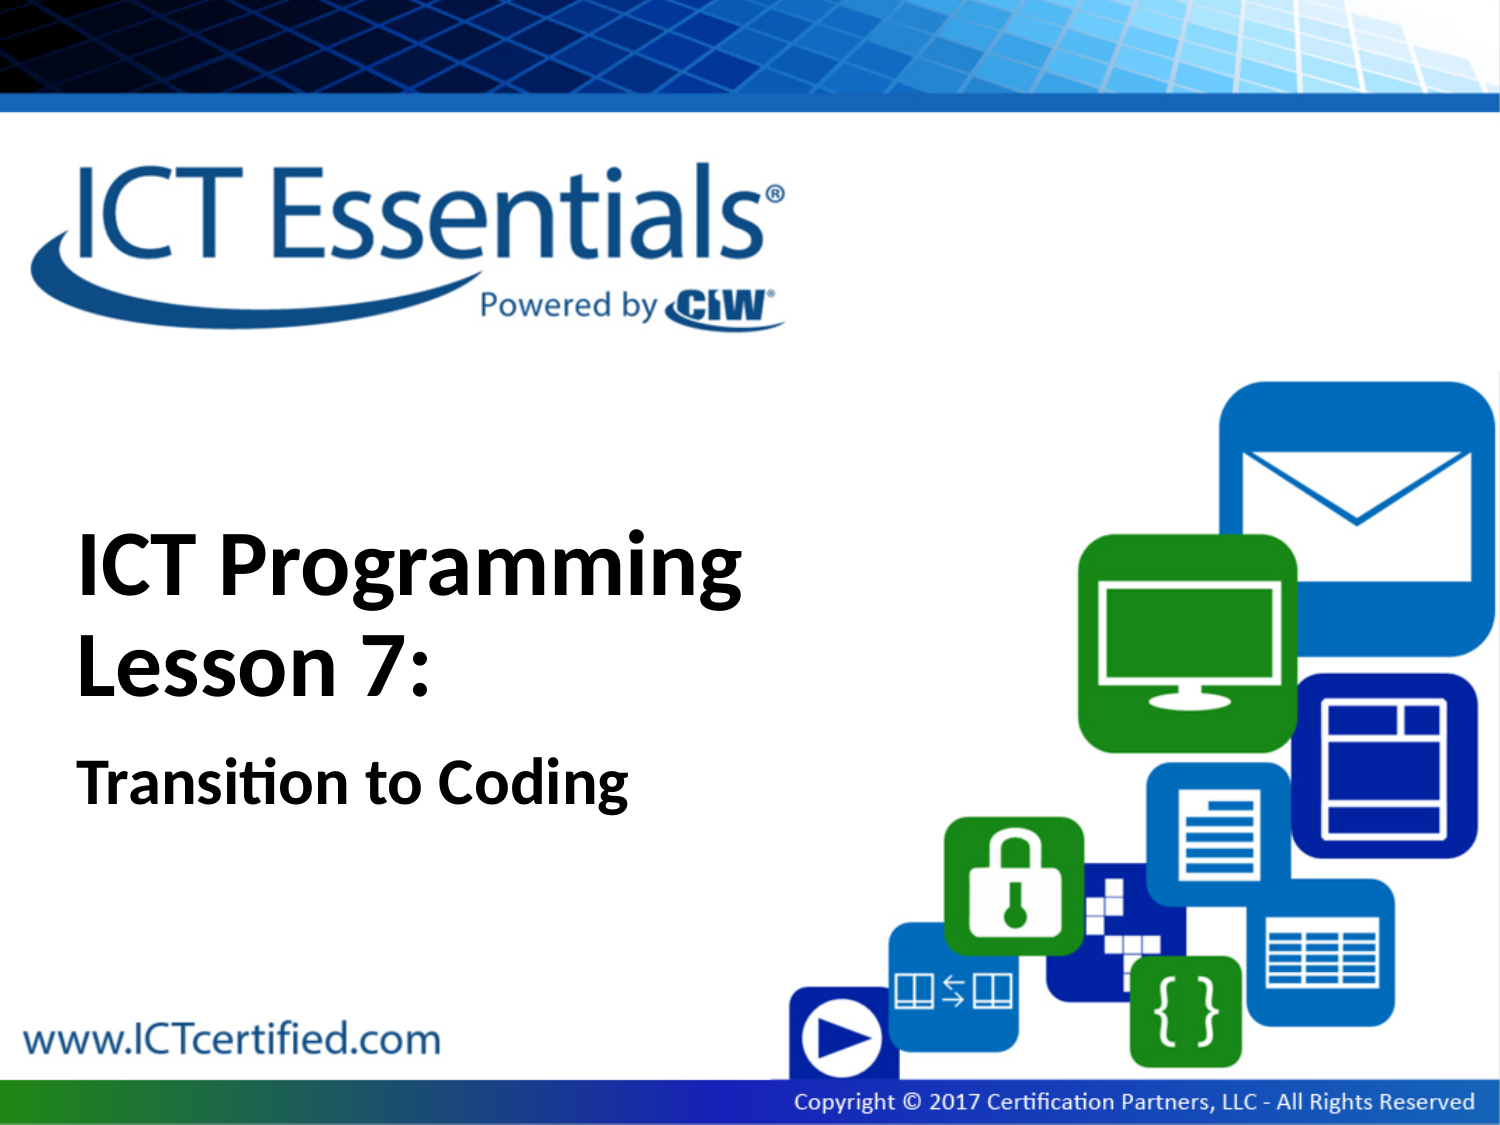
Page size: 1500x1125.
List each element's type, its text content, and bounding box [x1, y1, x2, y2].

title ICT Programming Lesson 7: [60, 333, 933, 725]
picture [0, 0, 1500, 1125]
subtitle Transition to Coding [60, 739, 933, 1012]
